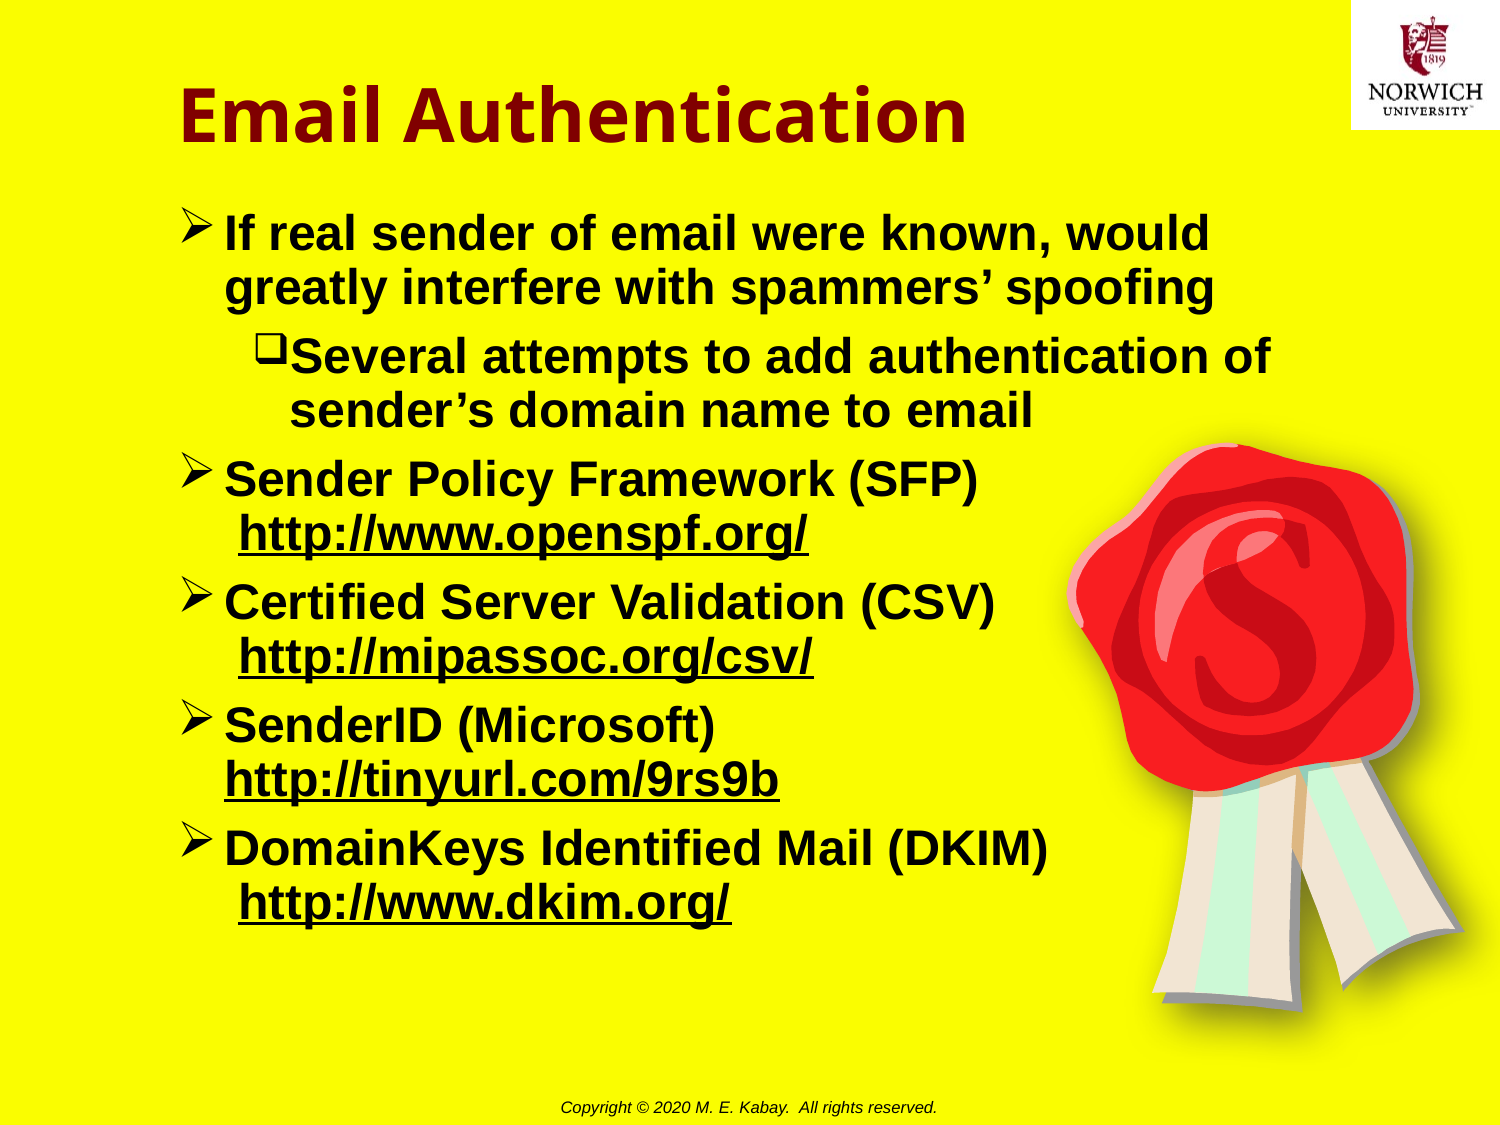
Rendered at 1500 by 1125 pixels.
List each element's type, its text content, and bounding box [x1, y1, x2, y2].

picture [1351, 0, 1500, 130]
picture [1049, 437, 1466, 1013]
list If real sender of email were known, would greatly interfere with spammers’ spoofing Several attempts to add authentication of sender’s domain name to email Sender Policy Framework (SFP) http://www.openspf.org/ Certified Server Validation (CSV) http://mipassoc.org/csv/ SenderID (Microsoft) http://tinyurl.com/9rs9b DomainKeys Identified Mail (DKIM) http://www.dkim.org/ [161, 199, 1339, 1039]
title Email Authentication [161, 24, 1339, 199]
